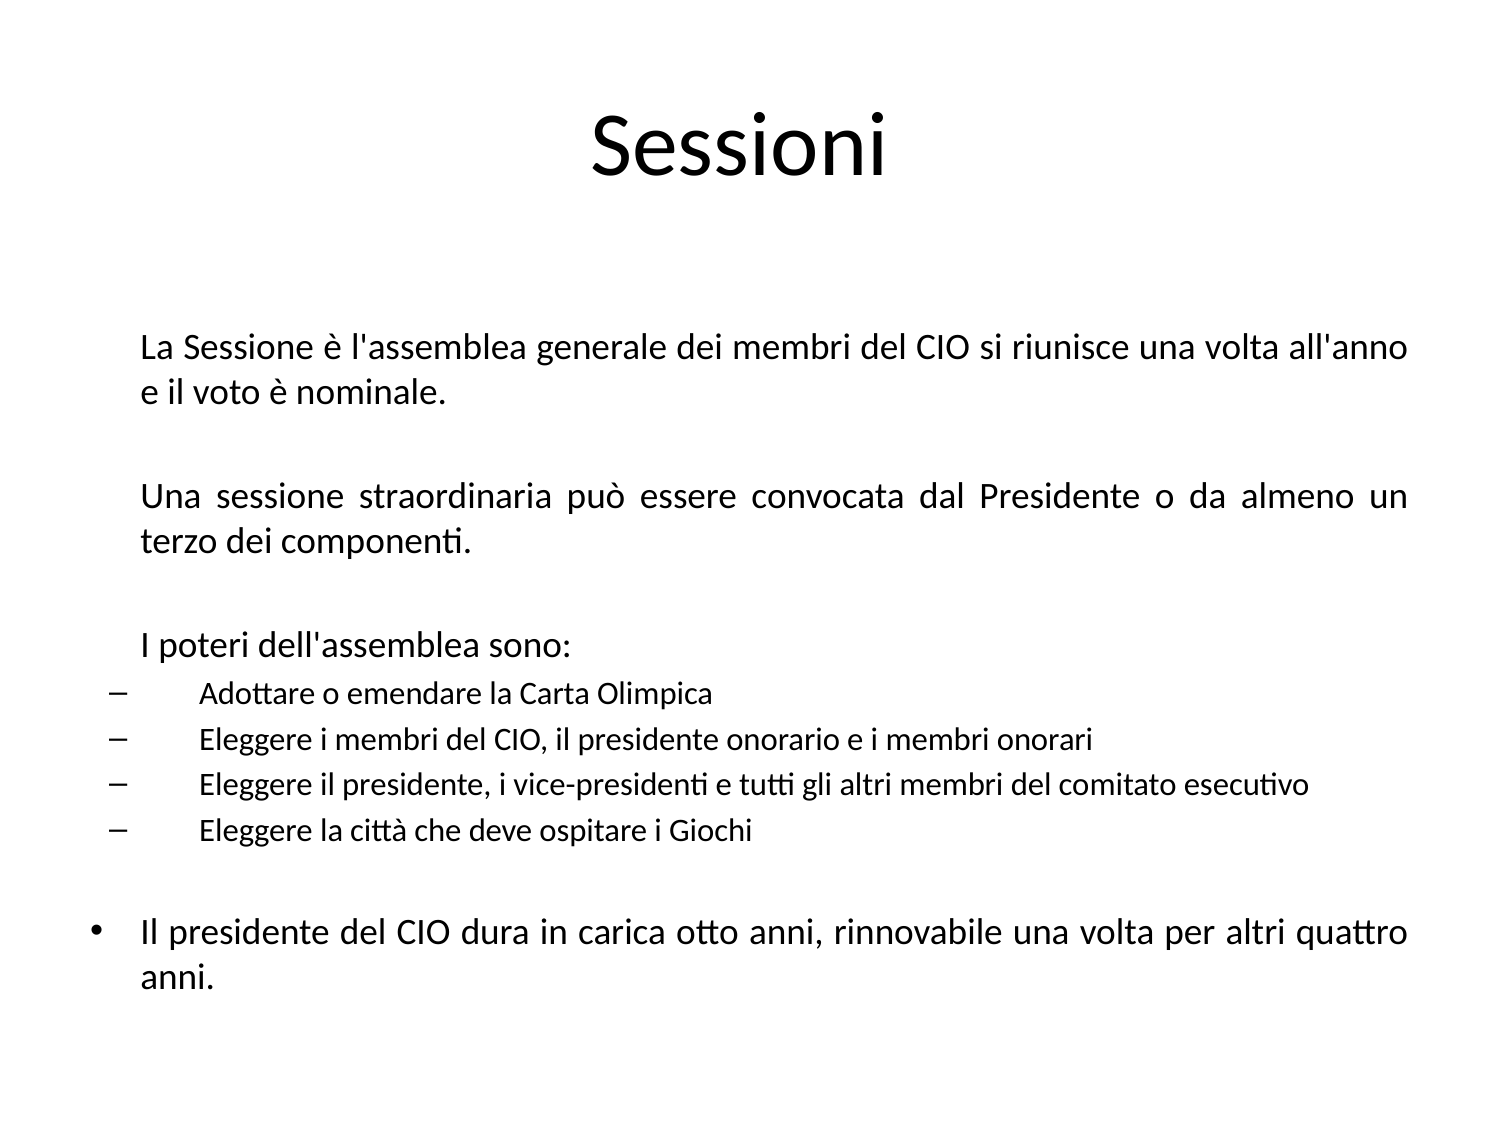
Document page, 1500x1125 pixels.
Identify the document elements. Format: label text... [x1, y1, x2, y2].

list La Sessione è l'assemblea generale dei membri del CIO si riunisce una volta all'anno e il voto è nominale. Una sessione straordinaria può essere convocata dal Presidente o da almeno un terzo dei componenti. I poteri dell'assemblea sono: Adottare o emendare la Carta Olimpica Eleggere i membri del CIO, il presidente onorario e i membri onorari Eleggere il presidente, i vice-presidenti e tutti gli altri membri del comitato esecutivo Eleggere la città che deve ospitare i Giochi Il presidente del CIO dura in carica otto anni, rinnovabile una volta per altri quattro anni. [75, 262, 1425, 1005]
title Sessioni [75, 45, 1425, 233]
